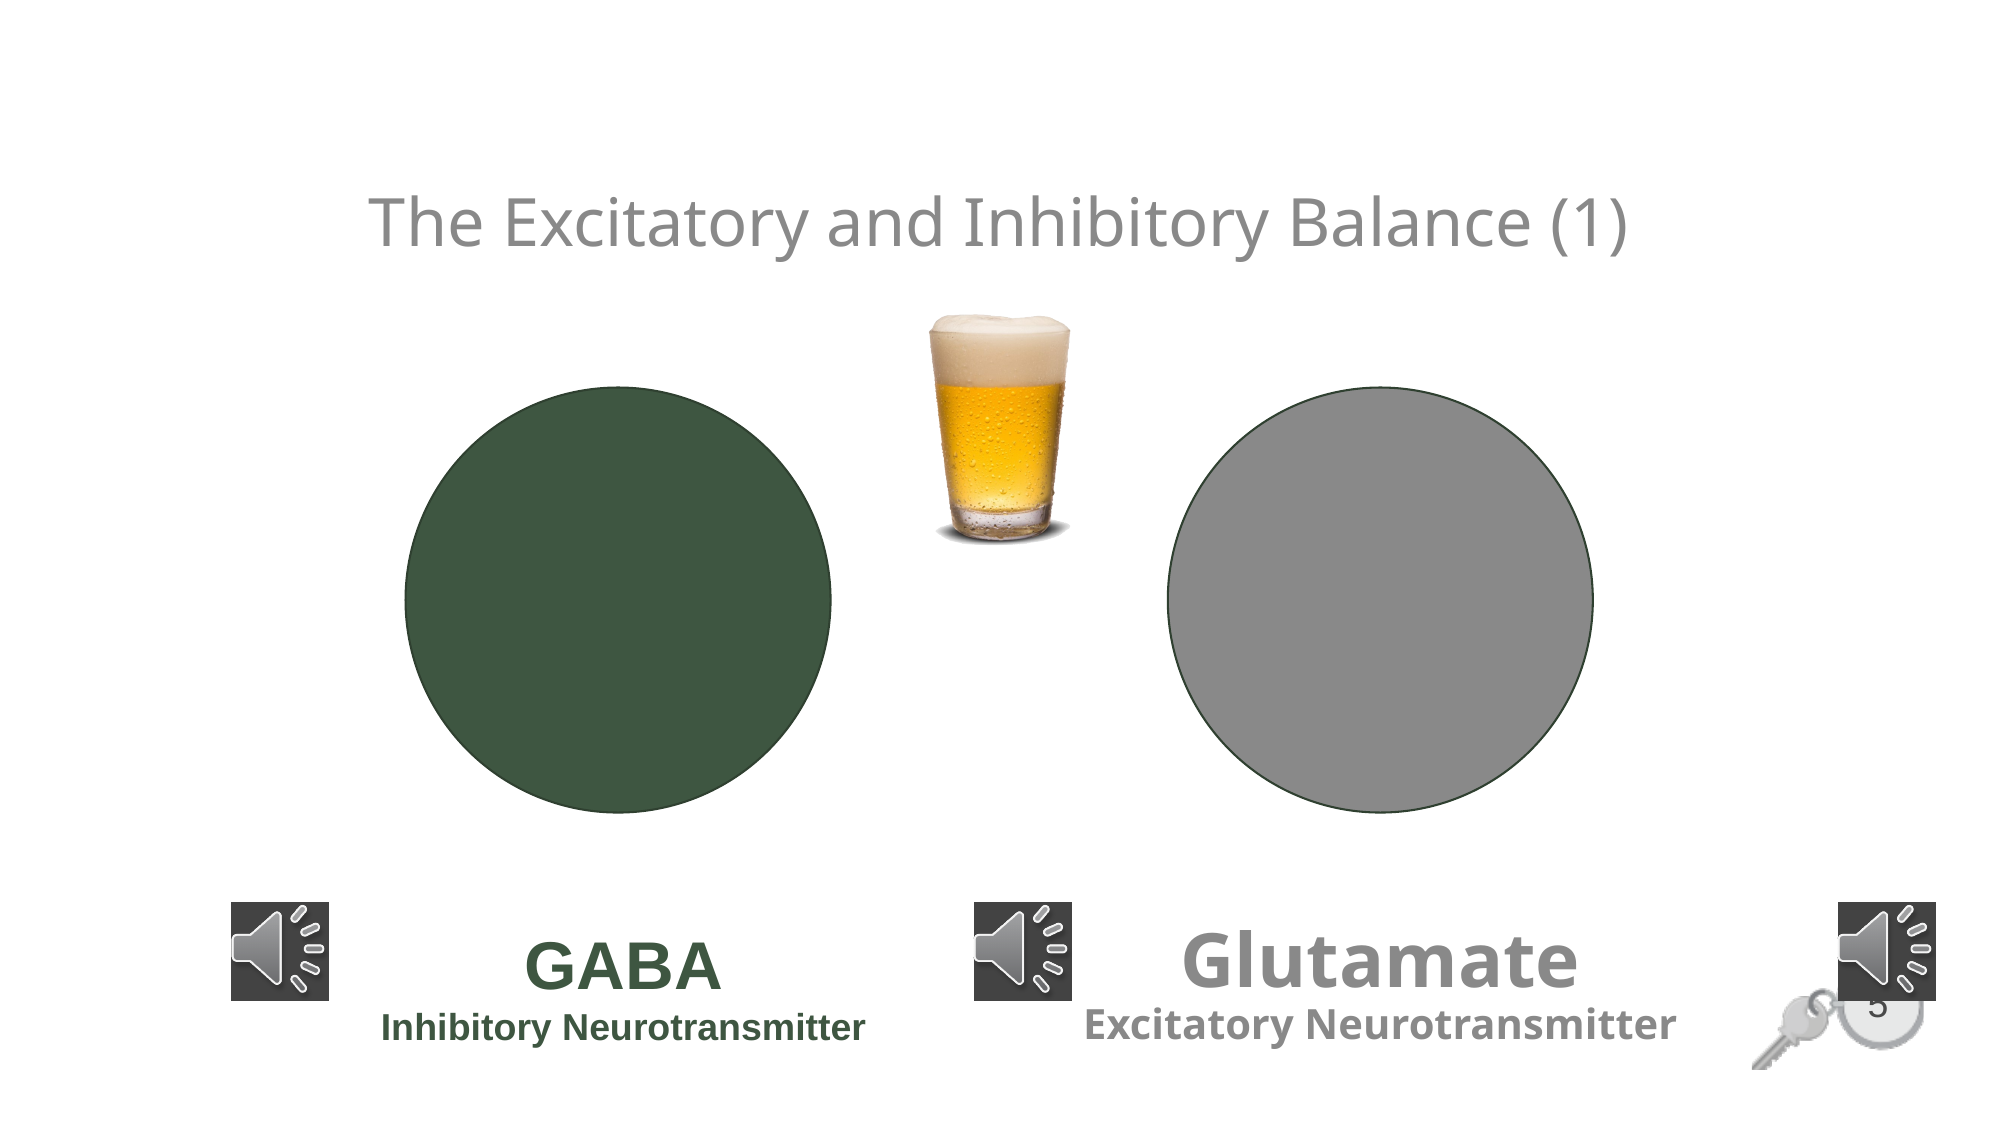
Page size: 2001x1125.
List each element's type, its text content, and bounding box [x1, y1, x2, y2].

picture [230, 901, 331, 1002]
title The Excitatory and Inhibitory Balance (1) [150, 149, 1850, 300]
text_box [1166, 386, 1594, 814]
picture [1836, 901, 1937, 1002]
text_box Glutamate Excitatory Neurotransmitter [1006, 914, 1754, 1056]
text_box [404, 386, 832, 814]
picture [922, 295, 1078, 559]
picture [973, 901, 1074, 1002]
slide_number 5 [1836, 1002, 1920, 1033]
text_box GABA Inhibitory Neurotransmitter [249, 914, 998, 1056]
